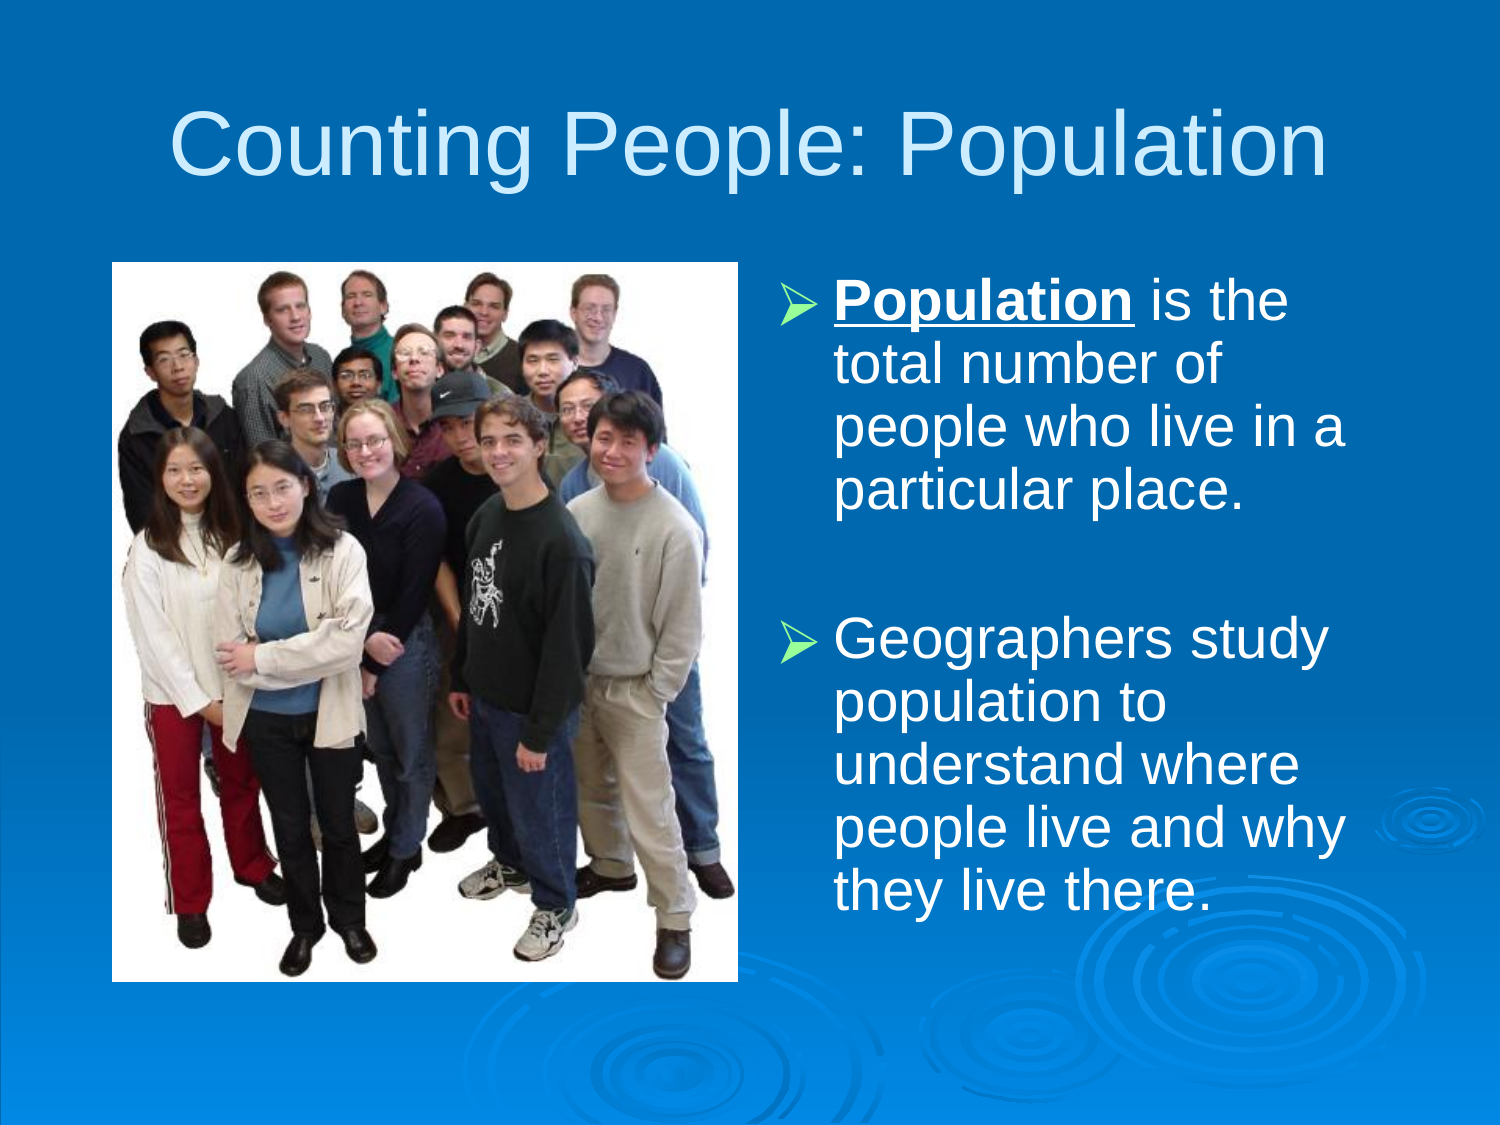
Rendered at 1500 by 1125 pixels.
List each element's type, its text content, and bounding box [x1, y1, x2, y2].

title Counting People: Population [75, 45, 1425, 233]
list Population is the total number of people who live in a particular place. Geographers study population to understand where people live and why they live there. [762, 262, 1425, 1005]
picture [112, 262, 738, 982]
